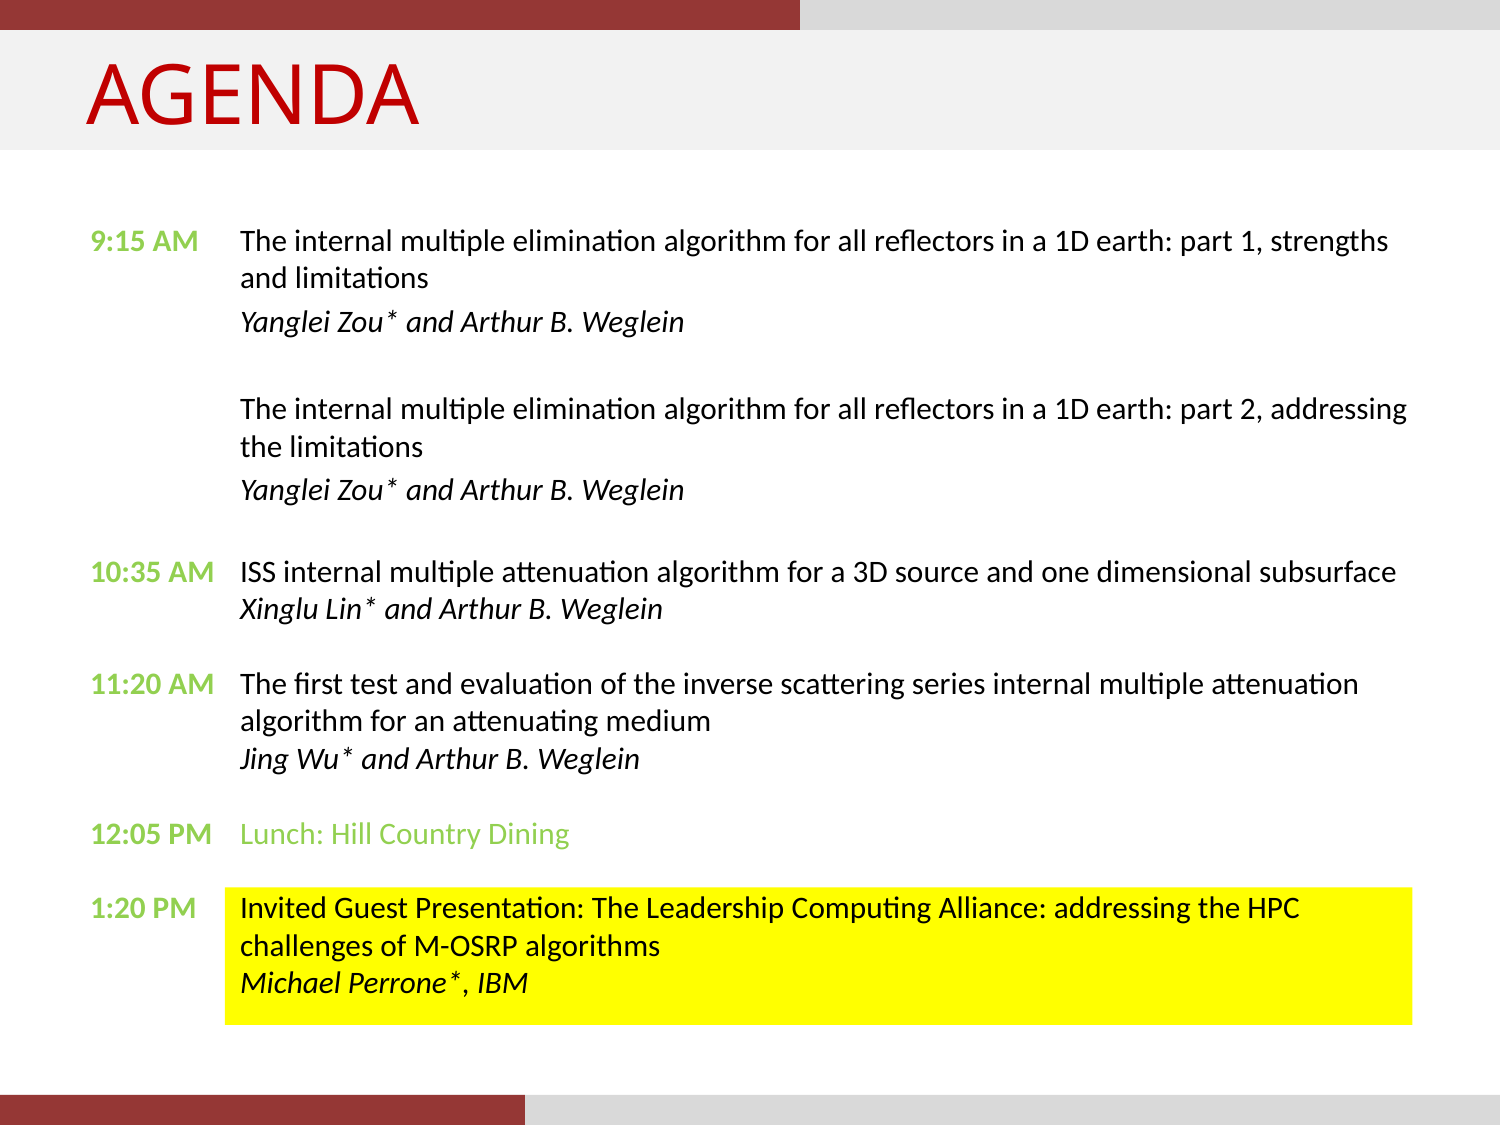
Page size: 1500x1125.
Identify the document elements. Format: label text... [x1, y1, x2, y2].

text_box AGENDA [0, 38, 1500, 150]
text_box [0, 1094, 1500, 1125]
list 9:15 AM The internal multiple elimination algorithm for all reflectors in a 1D earth: part 1, strengths and limitations Yanglei Zou* and Arthur B. Weglein The internal multiple elimination algorithm for all reflectors in a 1D earth: part 2, addressing the limitations Yanglei Zou* and Arthur B. Weglein 10:35 AM ISS internal multiple attenuation algorithm for a 3D source and one dimensional subsurface Xinglu Lin* and Arthur B. Weglein 11:20 AM The first test and evaluation of the inverse scattering series internal multiple attenuation algorithm for an attenuating medium Jing Wu* and Arthur B. Weglein 12:05 PM Lunch: Hill Country Dining 1:20 PM Invited Guest Presentation: The Leadership Computing Alliance: addressing the HPC challenges of M-OSRP algorithms Michael Perrone*, IBM [75, 212, 1425, 955]
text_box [0, 0, 1500, 31]
text_box [223, 955, 1414, 1027]
